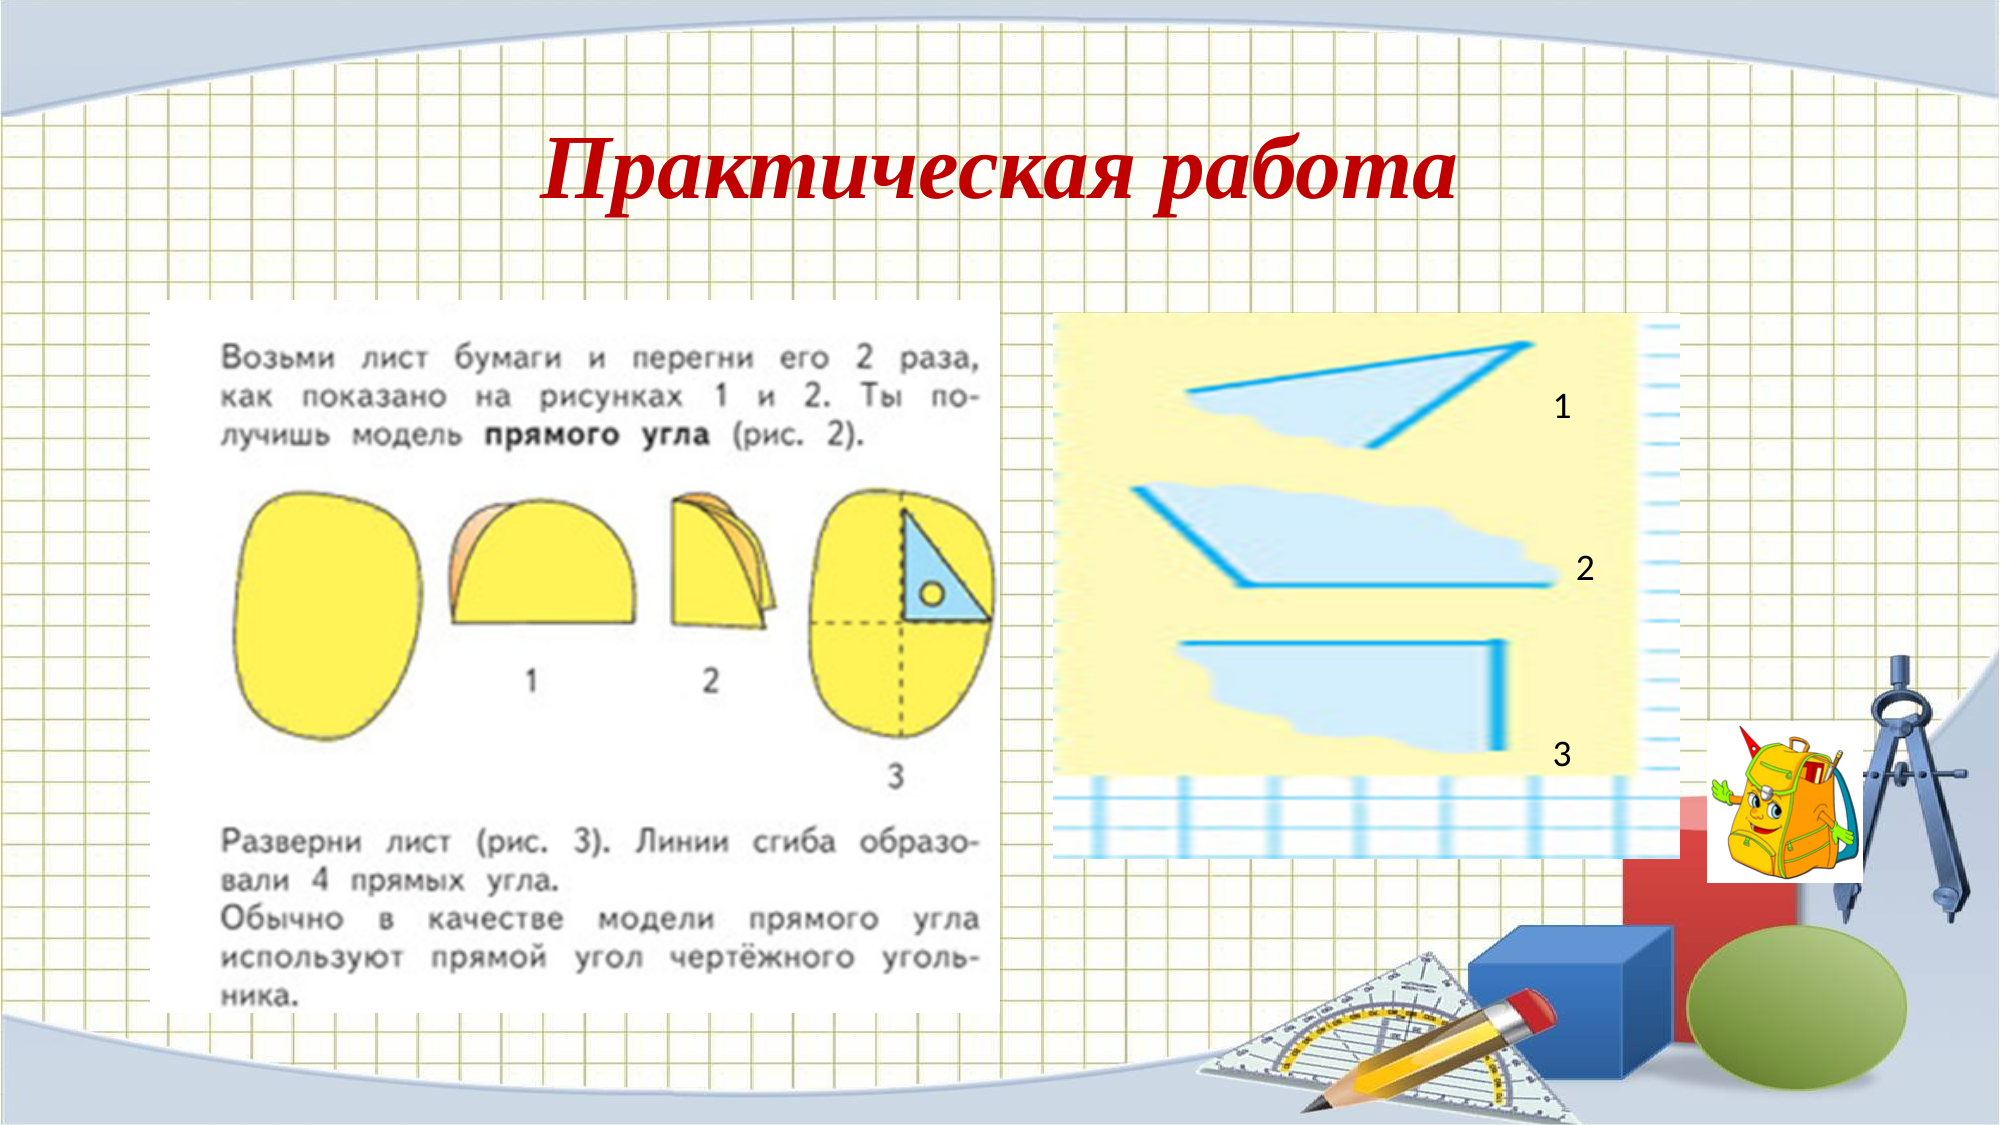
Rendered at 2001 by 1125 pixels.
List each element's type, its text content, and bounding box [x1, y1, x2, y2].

title Практическая работа [137, 59, 1863, 278]
picture [0, 0, 2001, 1125]
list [150, 300, 1000, 1013]
